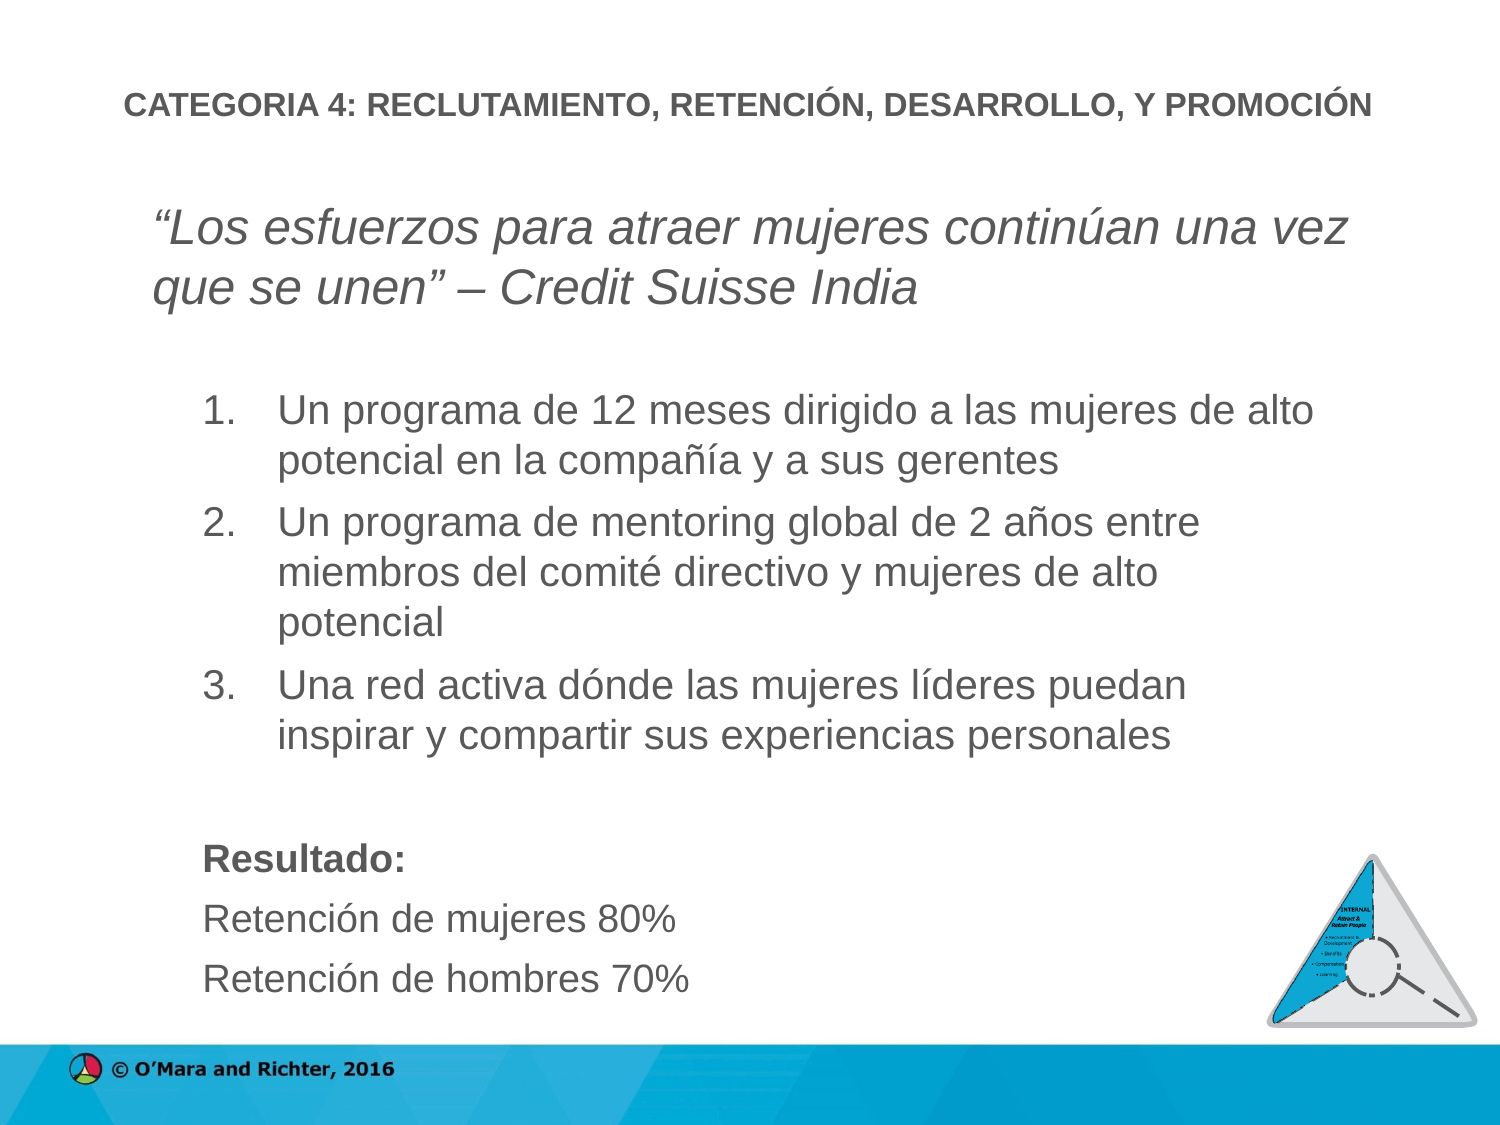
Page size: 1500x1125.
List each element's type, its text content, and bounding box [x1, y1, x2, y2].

subtitle CATEGORIA 4: RECLUTAMIENTO, RETENCIÓN, DESARROLLO, Y PROMOCIÓN [50, 62, 1448, 238]
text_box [1269, 856, 1475, 1028]
text_box Un programa de 12 meses dirigido a las mujeres de alto potencial en la compañía y a sus gerentes Un programa de mentoring global de 2 años entre miembros del comité directivo y mujeres de alto potencial Una red activa dónde las mujeres líderes puedan inspirar y compartir sus experiencias personales Resultado: Retención de mujeres 80% Retención de hombres 70% [187, 375, 1338, 1070]
picture [0, 0, 1500, 1125]
text_box “Los esfuerzos para atraer mujeres continúan una vez que se unen” – Credit Suisse India [137, 187, 1375, 323]
